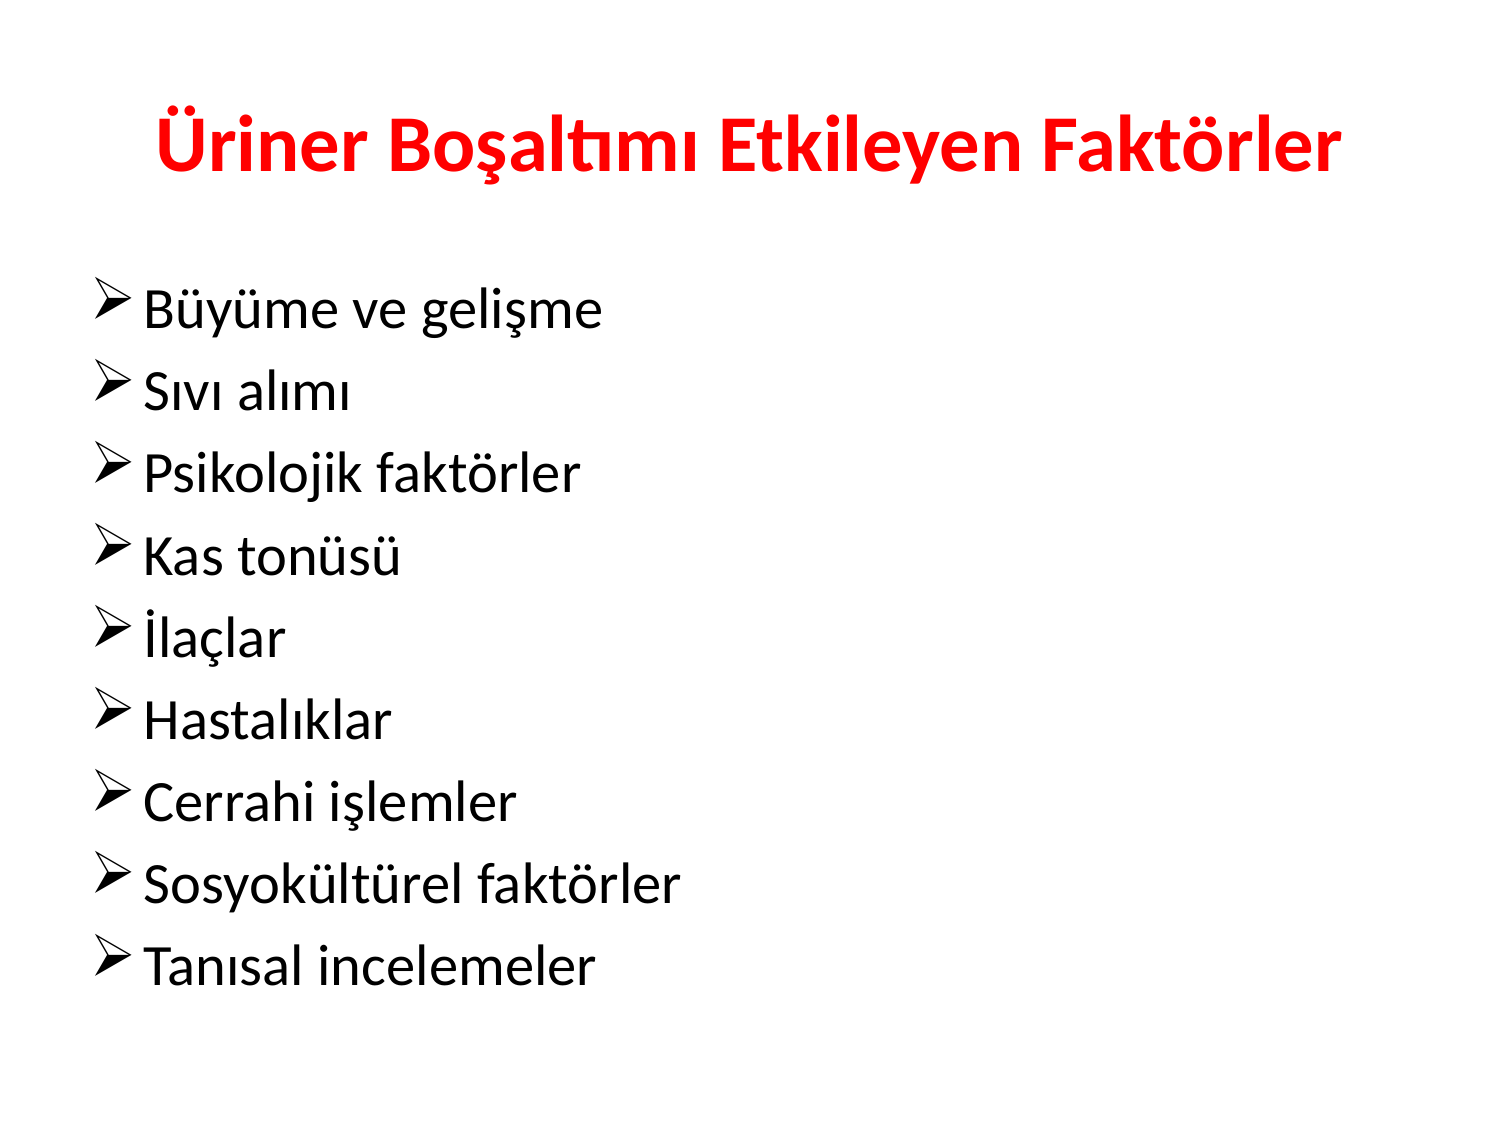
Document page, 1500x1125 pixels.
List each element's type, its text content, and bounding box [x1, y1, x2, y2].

title Üriner Boşaltımı Etkileyen Faktörler [75, 45, 1425, 233]
list Büyüme ve gelişme Sıvı alımı Psikolojik faktörler Kas tonüsü İlaçlar Hastalıklar Cerrahi işlemler Sosyokültürel faktörler Tanısal incelemeler [75, 262, 1425, 1005]
